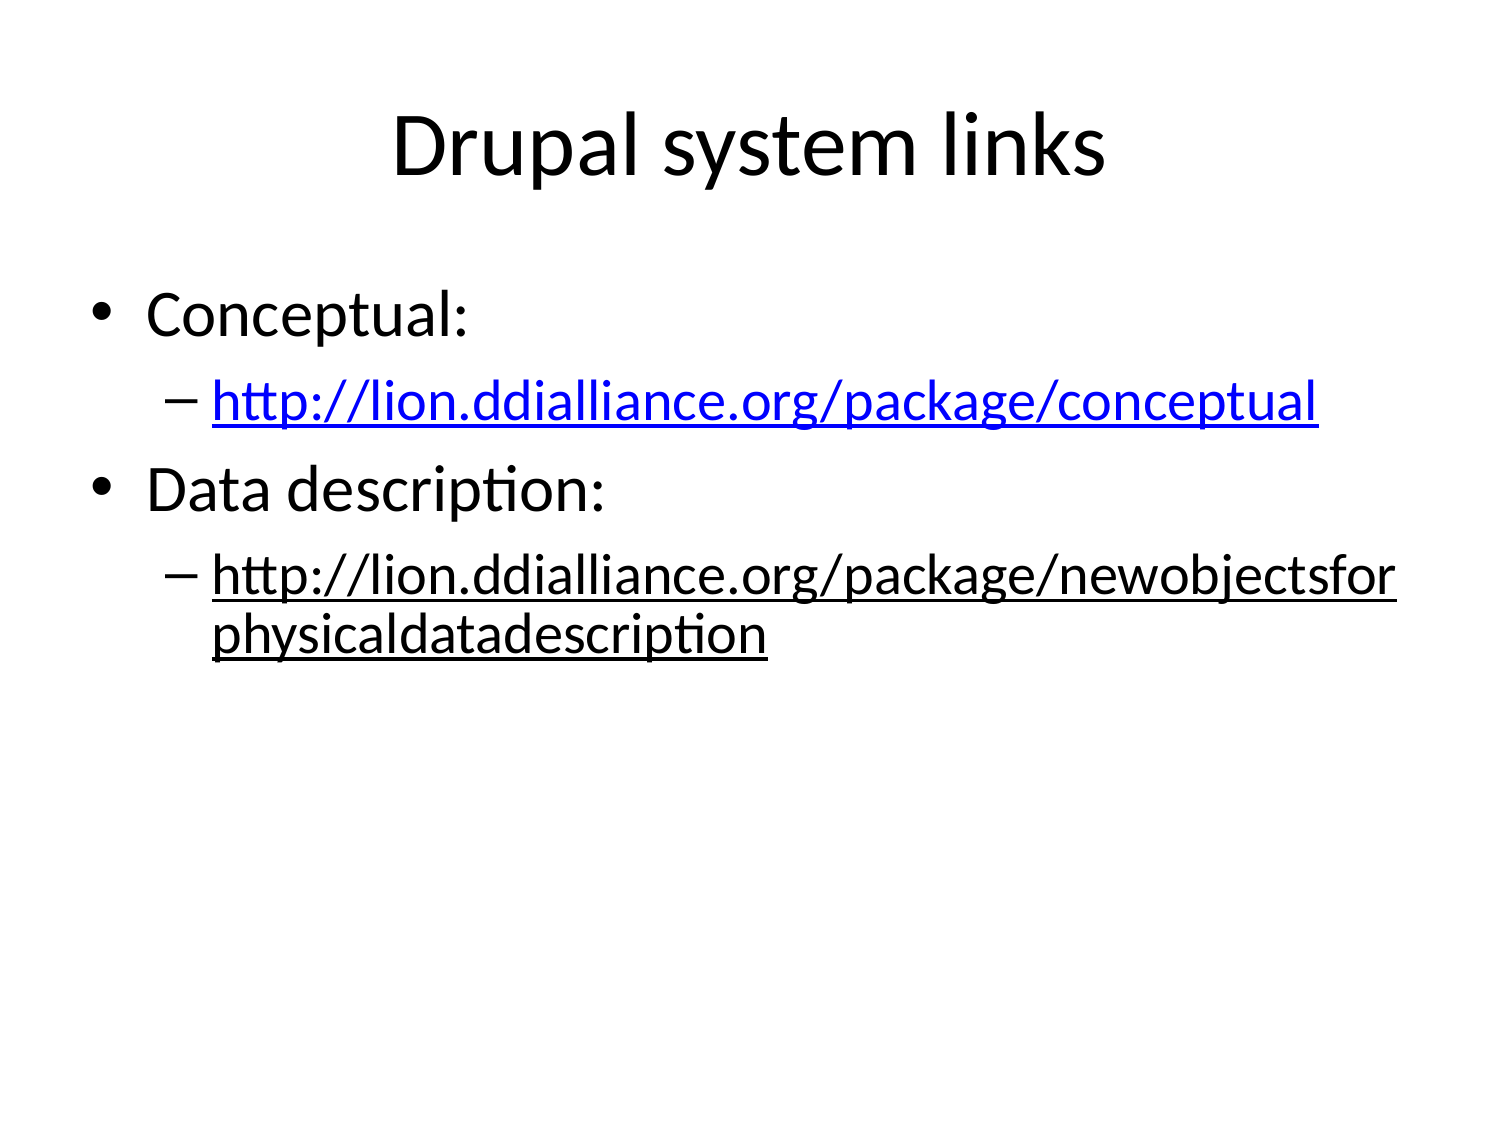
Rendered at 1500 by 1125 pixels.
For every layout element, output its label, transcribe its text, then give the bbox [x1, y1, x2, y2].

title Drupal system links [75, 45, 1425, 233]
list Conceptual: http://lion.ddialliance.org/package/conceptual Data description: http://lion.ddialliance.org/package/newobjectsforphysicaldatadescription [75, 262, 1425, 1005]
